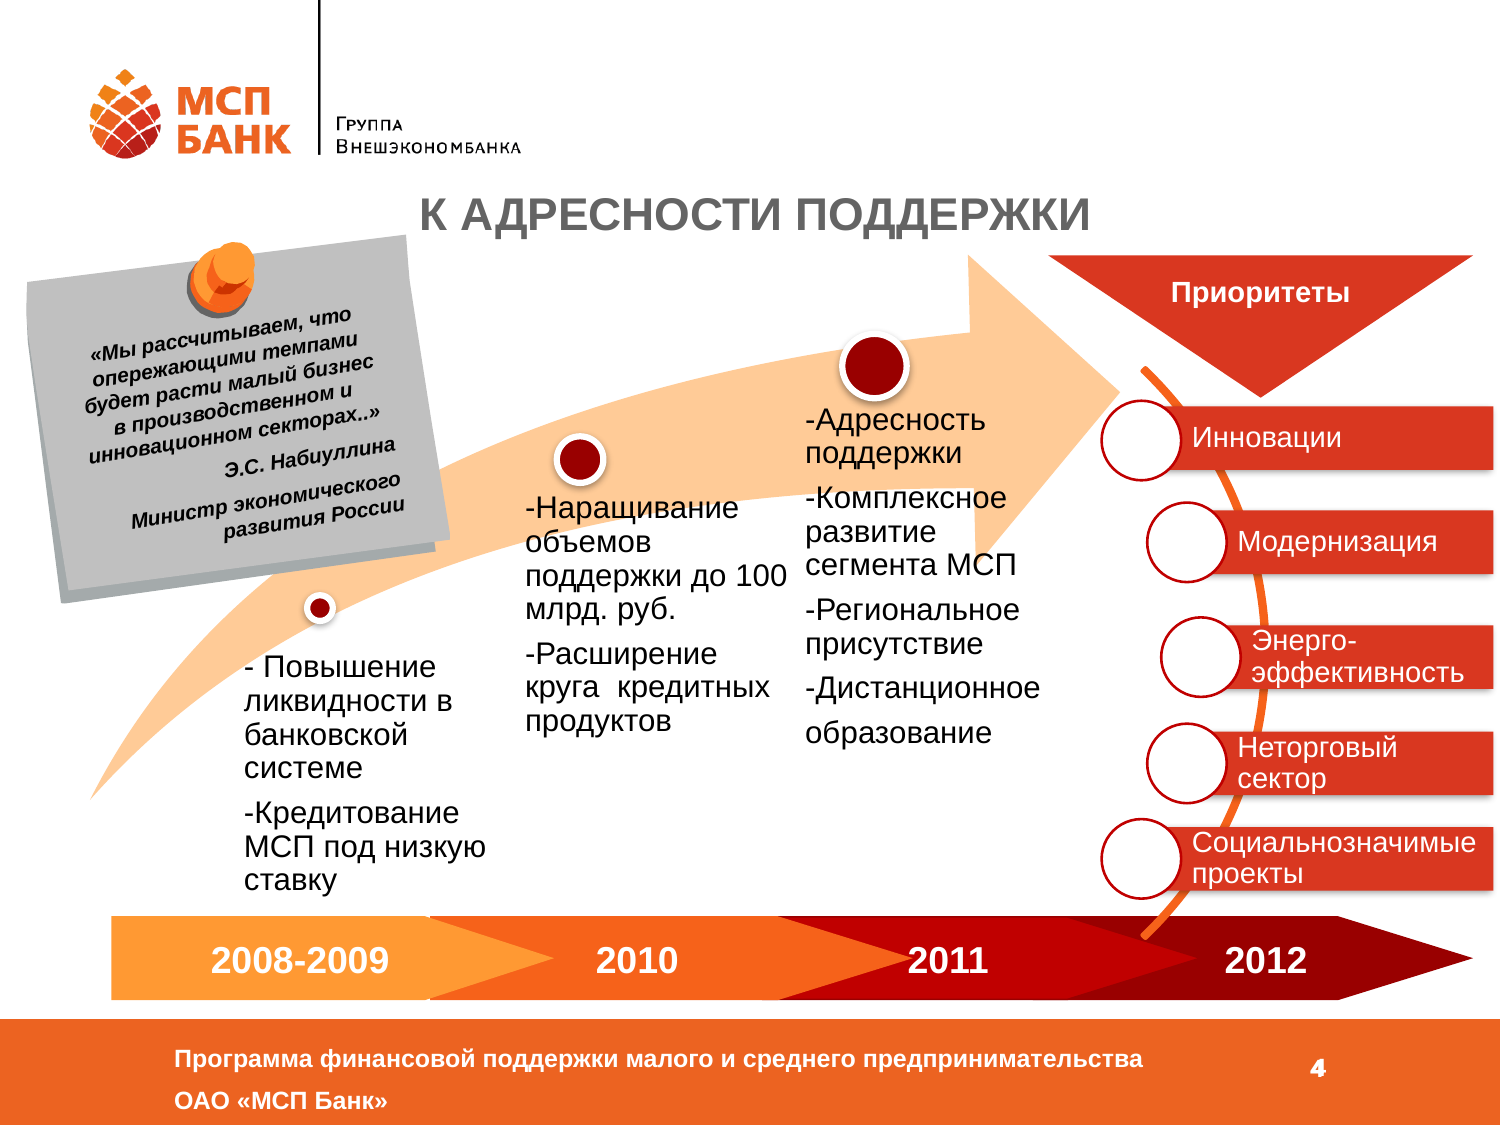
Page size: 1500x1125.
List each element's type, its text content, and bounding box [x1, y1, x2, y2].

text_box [114, 220, 1107, 849]
picture [0, 0, 1500, 1125]
text_box 2008-2009 [112, 916, 552, 1000]
text_box 2012 [1069, 994, 1087, 1000]
text_box 2011 [778, 916, 1087, 1000]
text_box 2012 [1068, 916, 1087, 922]
picture [344, 849, 353, 855]
text_box Приоритеты [1112, 255, 1474, 289]
picture [362, 849, 370, 855]
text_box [1092, 290, 1500, 1046]
text_box 4 [1246, 1054, 1342, 1094]
text_box 2010 [430, 916, 911, 1000]
text_box К АДРЕСНОСТИ ПОДДЕРЖКИ [41, 184, 1471, 240]
picture [473, 849, 481, 855]
